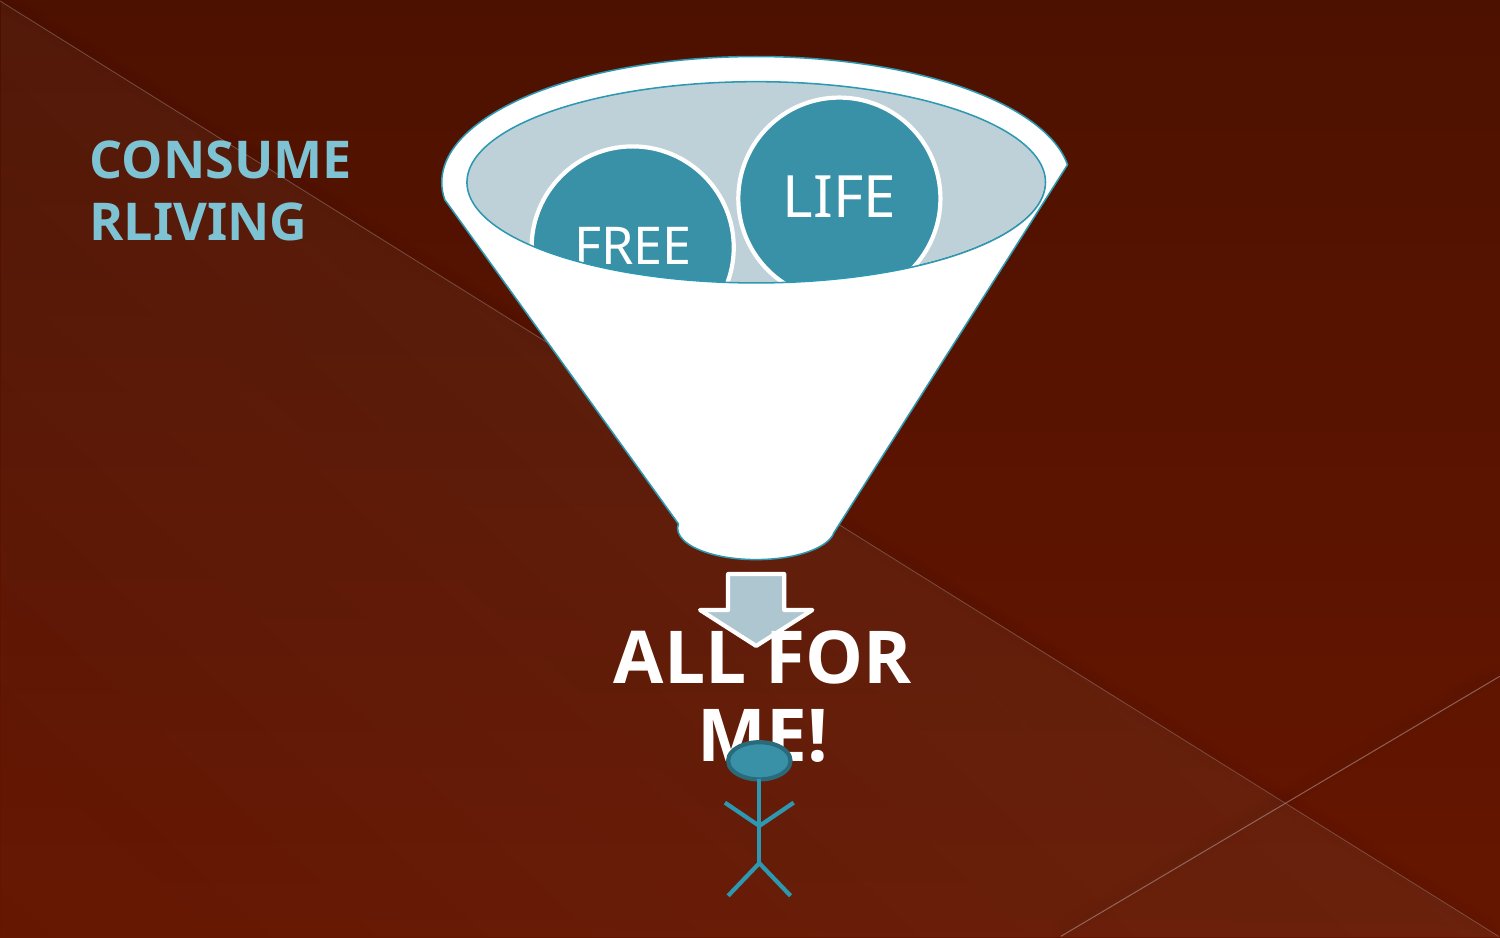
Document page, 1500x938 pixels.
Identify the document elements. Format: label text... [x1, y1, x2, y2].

text_box ALL FOR ME! [493, 631, 1033, 767]
text_box FREE [529, 144, 736, 281]
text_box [724, 741, 794, 897]
text_box LIFE [736, 95, 943, 281]
text_box [440, 55, 1069, 561]
text_box [698, 571, 815, 631]
text_box [468, 83, 1044, 282]
text_box CONSUMERLIVING [74, 118, 388, 259]
